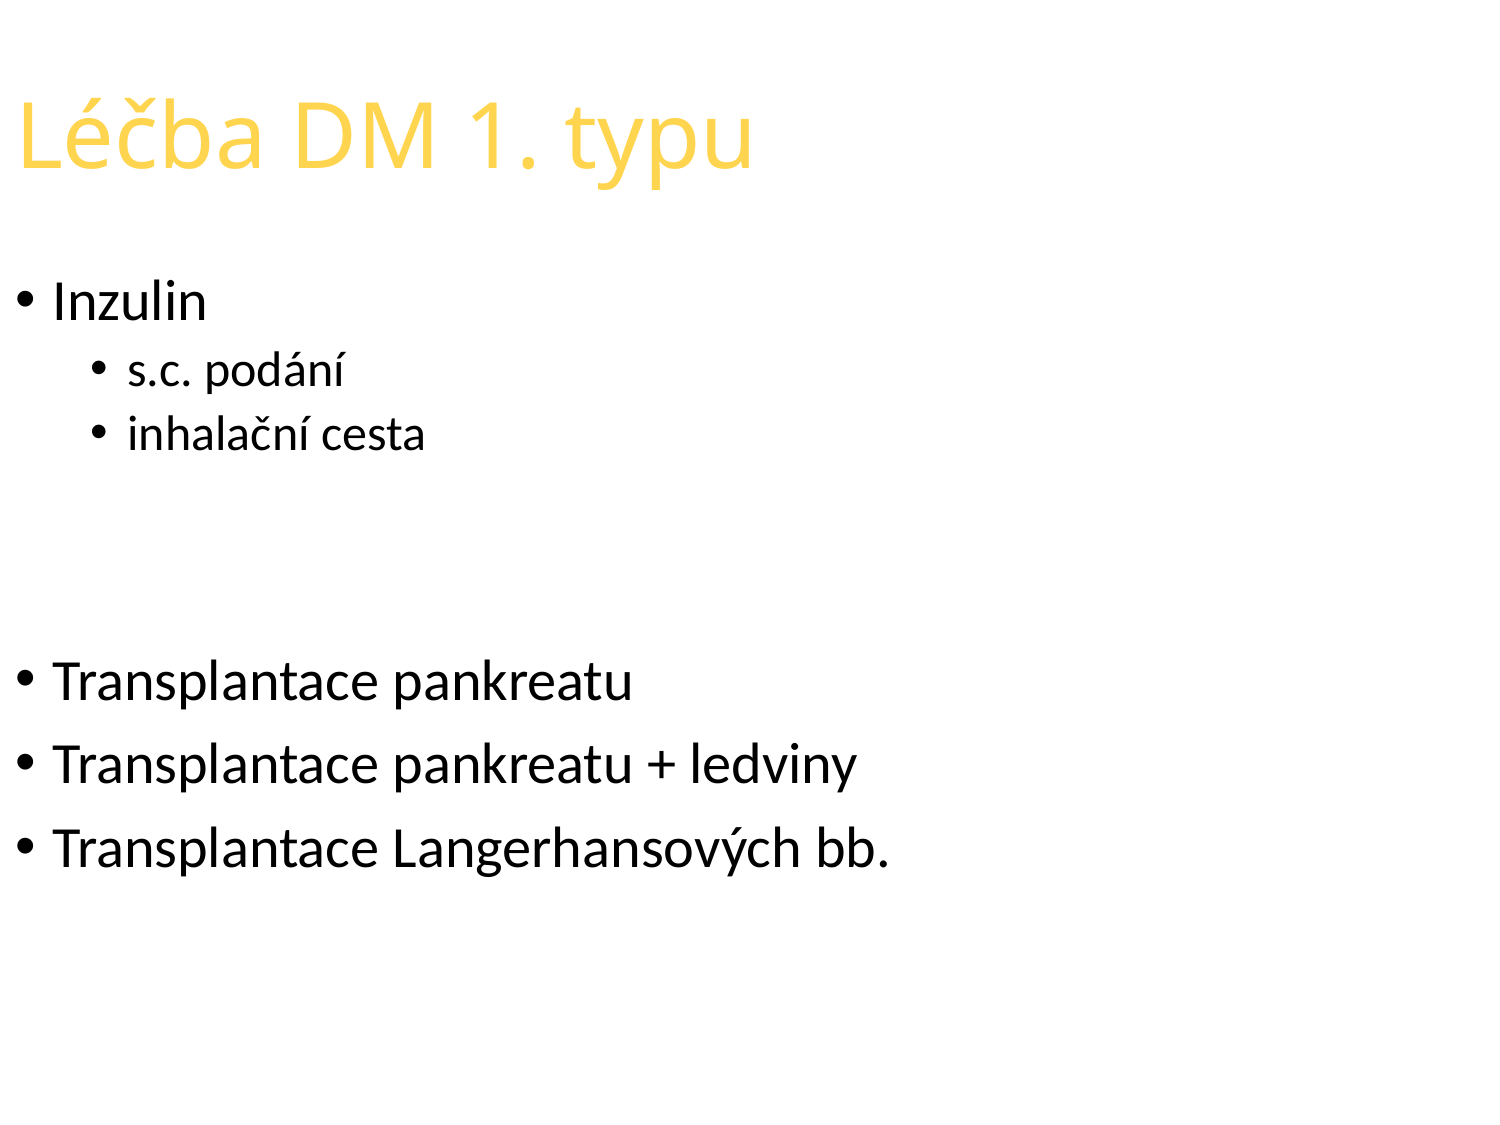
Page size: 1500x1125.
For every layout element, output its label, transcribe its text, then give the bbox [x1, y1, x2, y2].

list Inzulin s.c. podání inhalační cesta Transplantace pankreatu Transplantace pankreatu + ledviny Transplantace Langerhansových bb. [0, 262, 1350, 1006]
title Léčba DM 1. typu [0, 45, 1350, 234]
